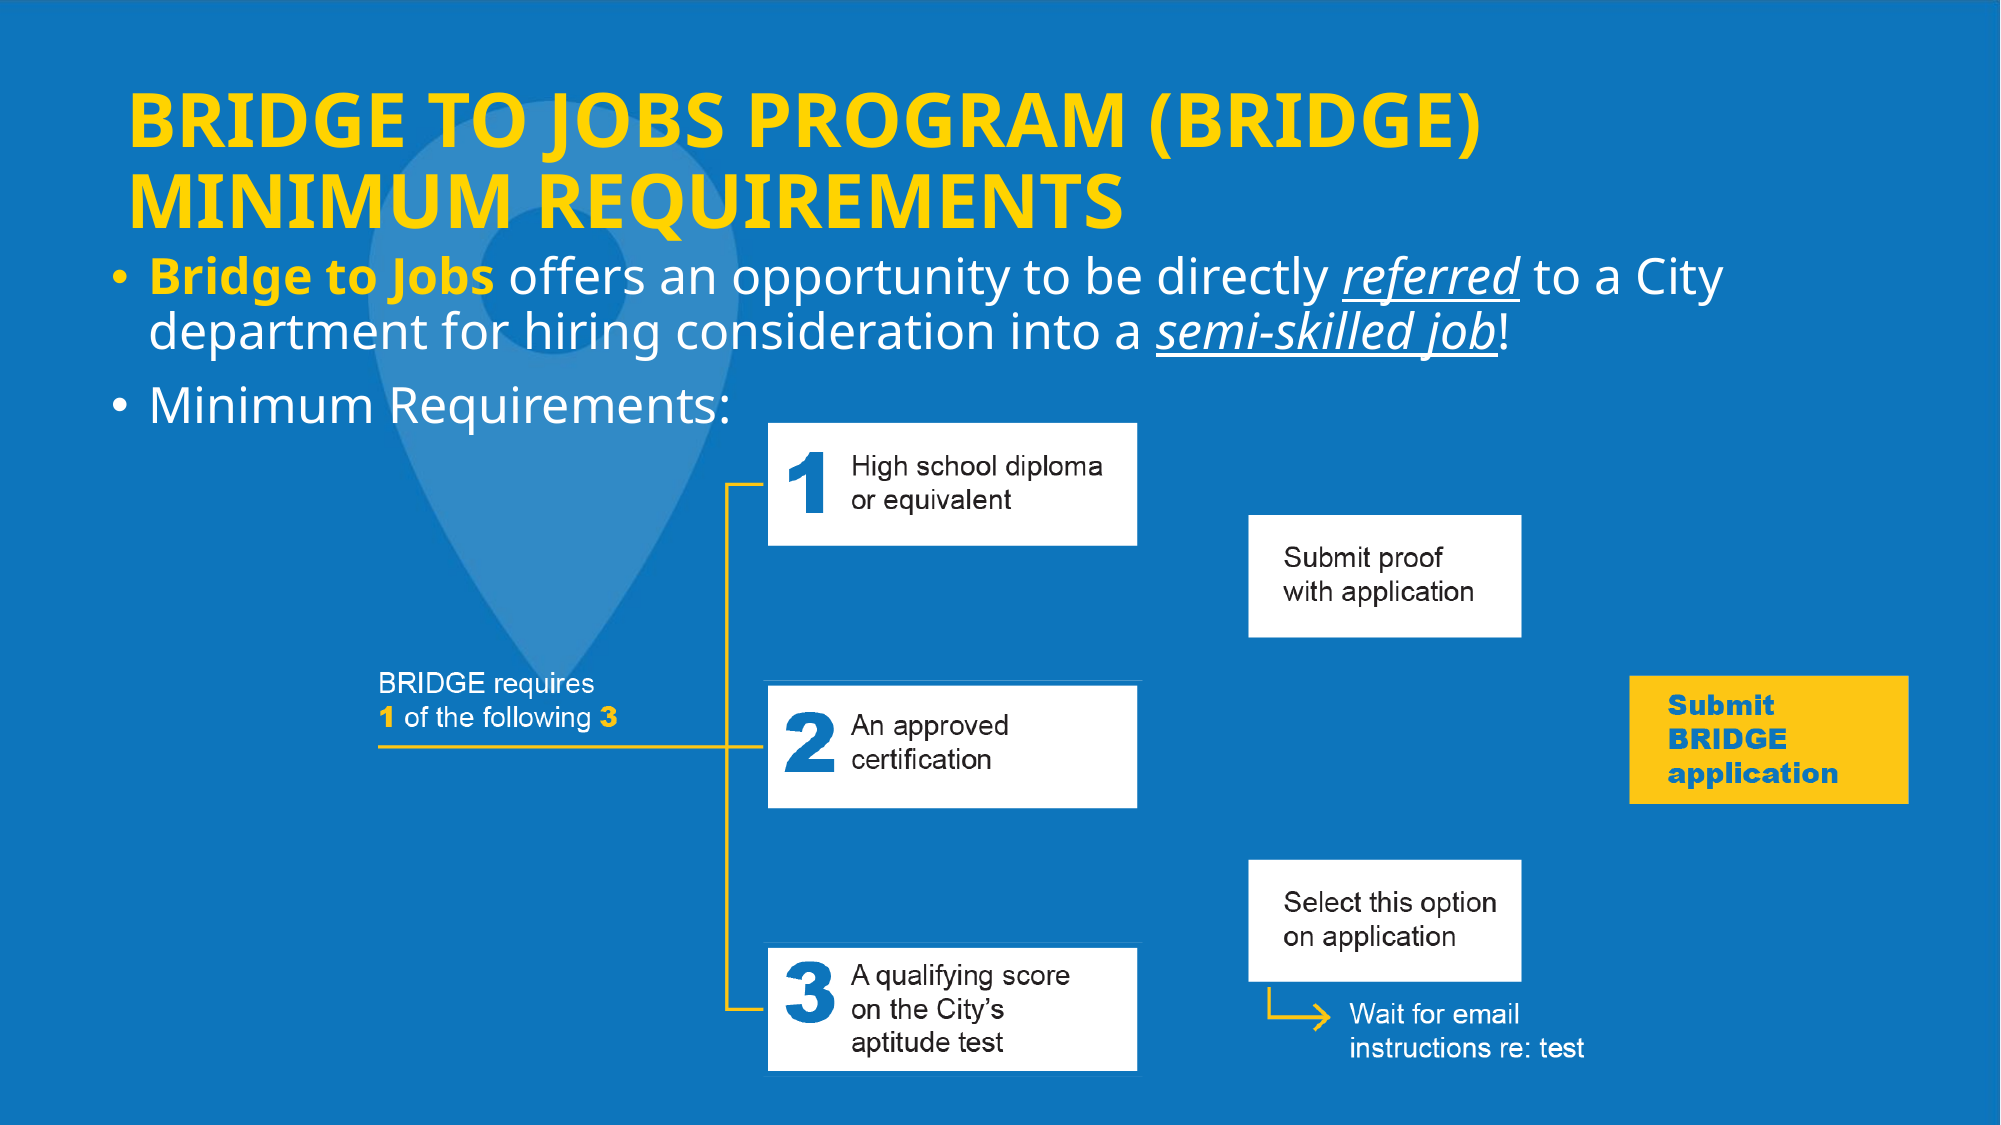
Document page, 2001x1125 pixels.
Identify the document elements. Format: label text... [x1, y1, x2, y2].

picture [0, 0, 2001, 1125]
text_box BRIDGE TO JOBS PROGRAM (BRIDGE) MINIMUM REQUIREMENTS [111, 55, 1522, 272]
list Bridge to Jobs offers an opportunity to be directly referred to a City department for hiring consideration into a semi-skilled job! Minimum Requirements: [96, 244, 1894, 881]
